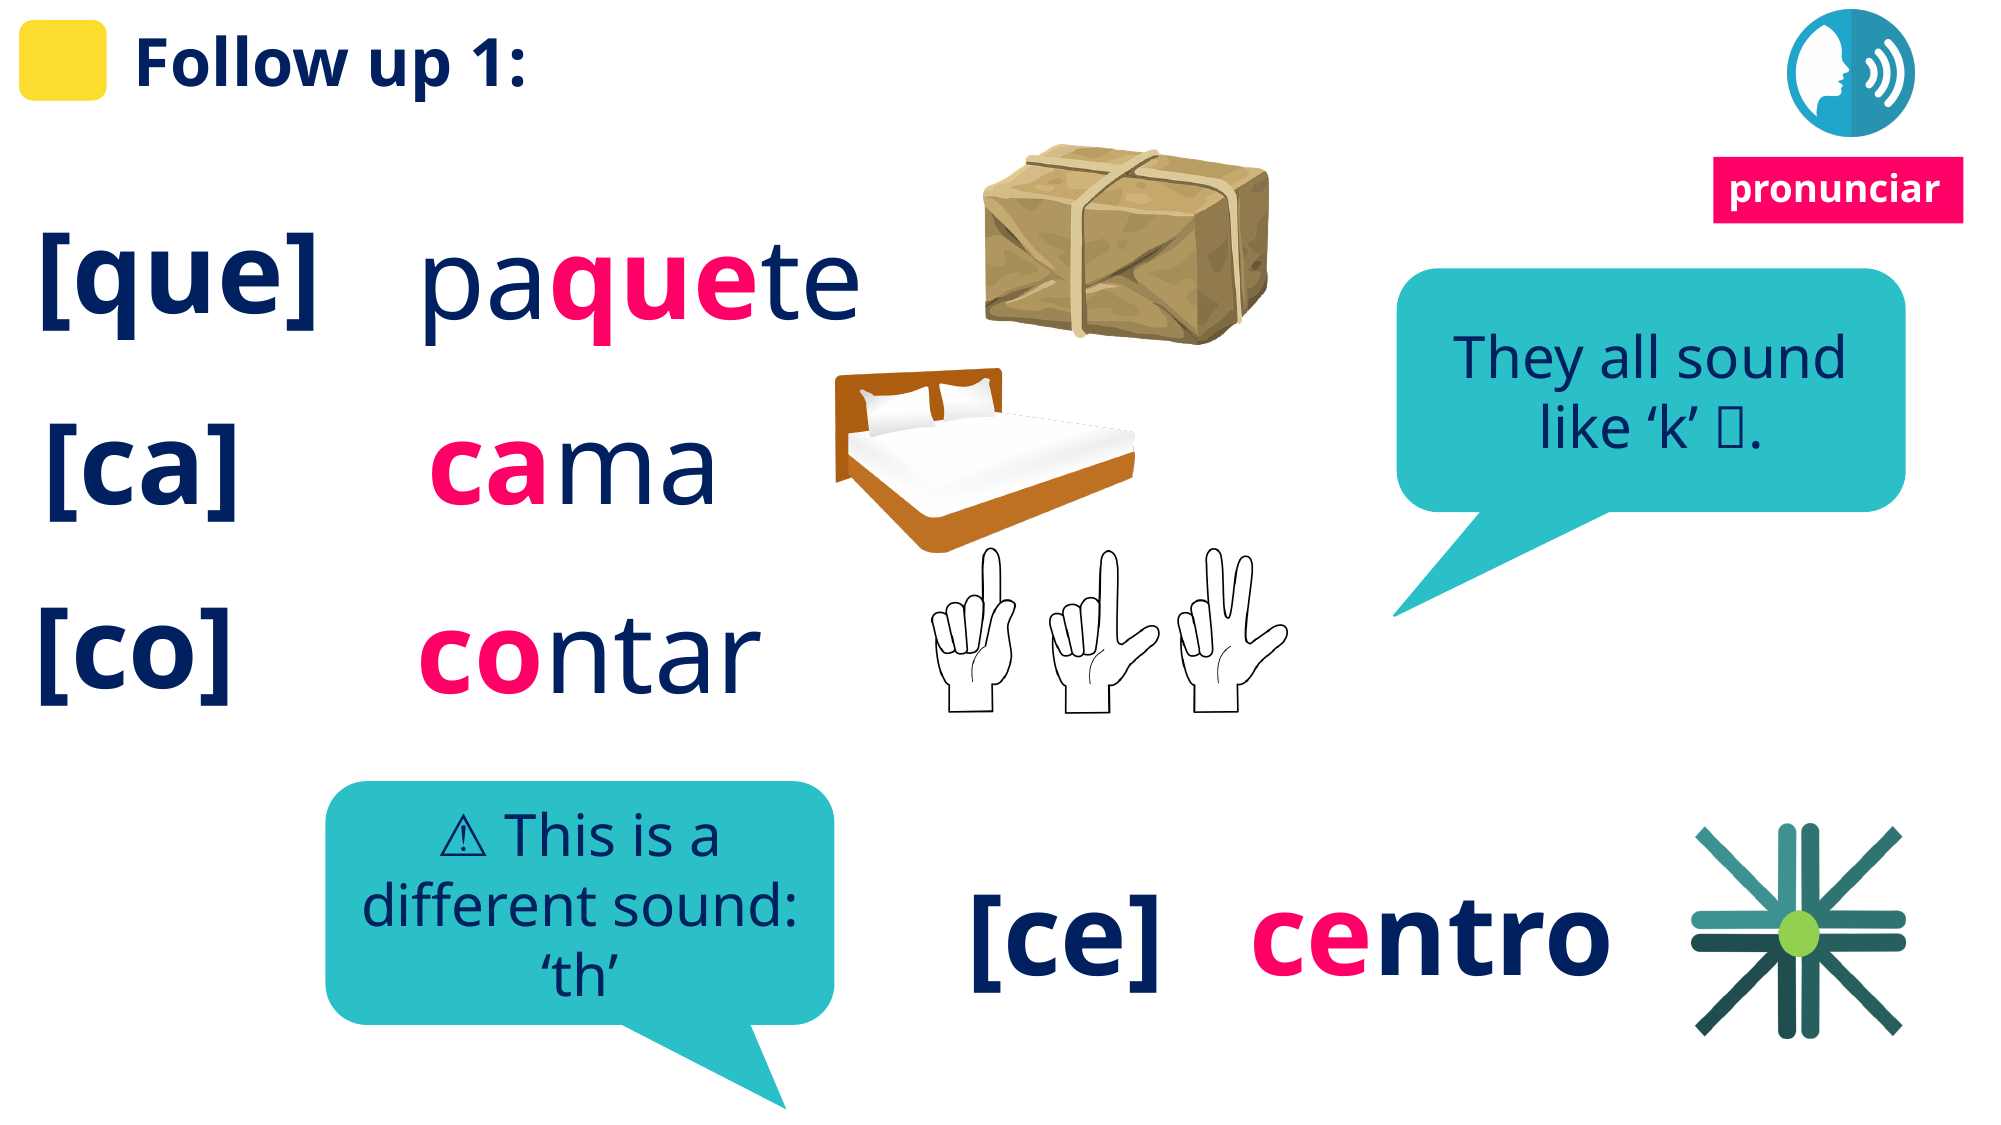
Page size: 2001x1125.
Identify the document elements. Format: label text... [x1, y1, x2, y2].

text_box [que] [20, 193, 358, 344]
picture [1787, 9, 1915, 137]
picture [983, 144, 1269, 345]
text_box paquete [401, 199, 1729, 350]
picture [835, 368, 1288, 720]
text_box [20, 21, 106, 100]
text_box [ca] [27, 384, 293, 535]
text_box cama [412, 384, 804, 535]
text_box centro [1234, 855, 1674, 1006]
text_box They all sound like ‘k’ . [1392, 268, 1906, 617]
picture [1691, 823, 1906, 1039]
text_box pronunciar [1713, 156, 1964, 224]
text_box ⚠ This is a different sound: ‘th’ [325, 781, 835, 1110]
title Follow up 1: [118, 9, 580, 121]
text_box contar [401, 573, 1077, 724]
text_box [co] [18, 568, 327, 718]
text_box [ce] [950, 855, 1234, 1006]
